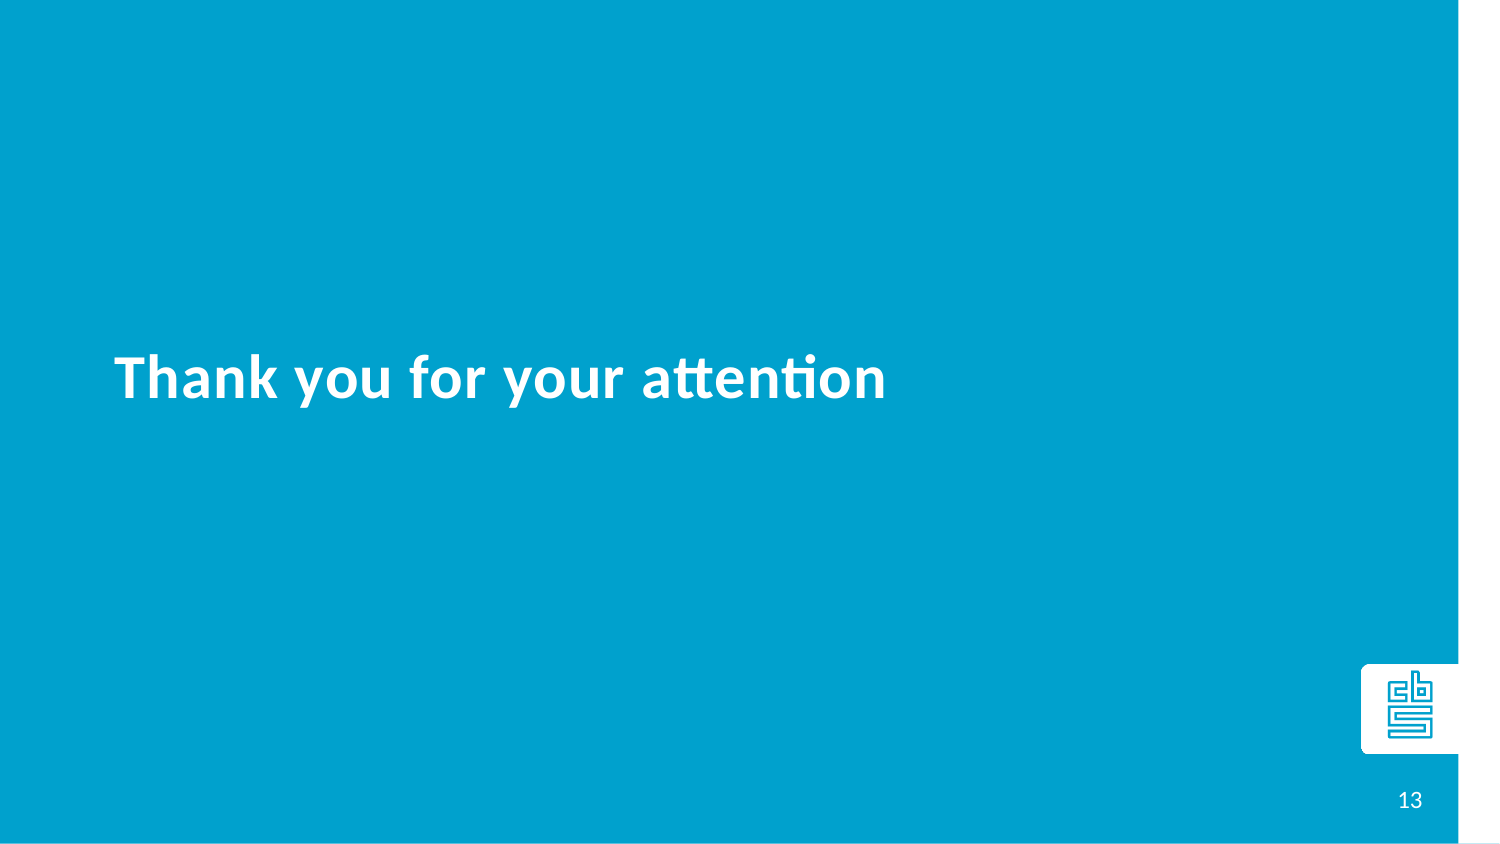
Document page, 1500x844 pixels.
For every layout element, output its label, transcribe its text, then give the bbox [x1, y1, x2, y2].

title Thank you for your attention [100, 329, 1376, 422]
picture [1362, 665, 1459, 753]
slide_number 13 [1361, 772, 1459, 826]
